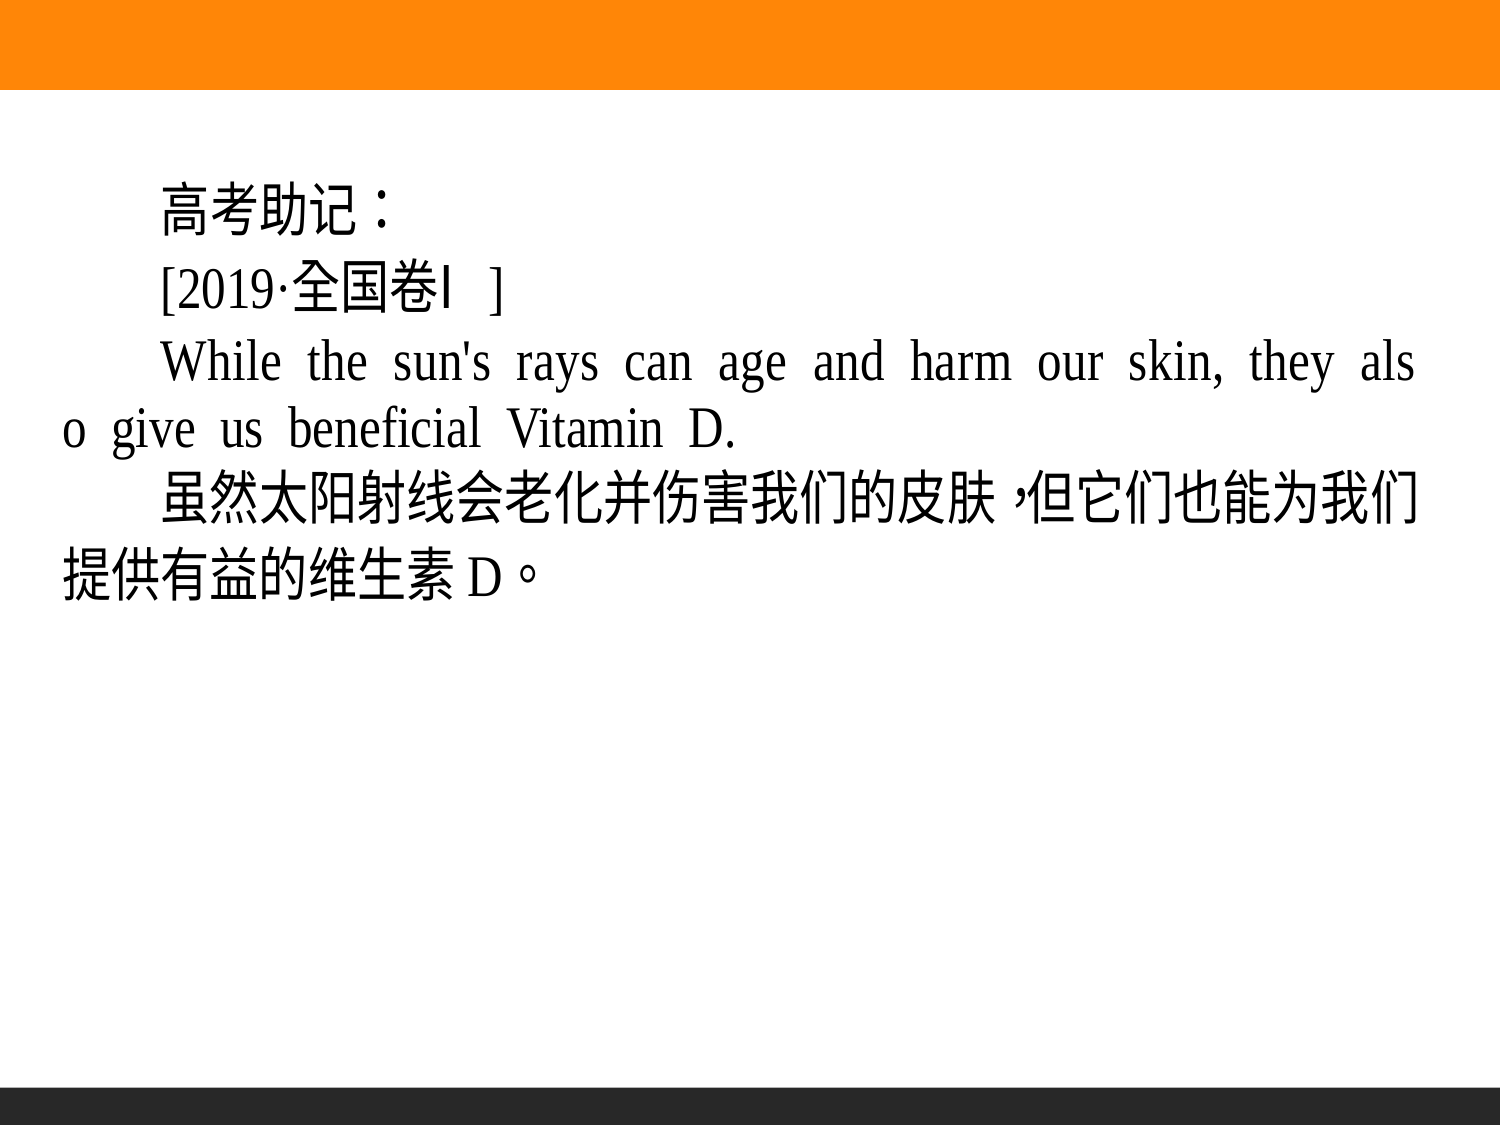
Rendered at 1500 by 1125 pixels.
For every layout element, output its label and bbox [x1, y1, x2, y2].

text_box [62, 172, 1420, 961]
